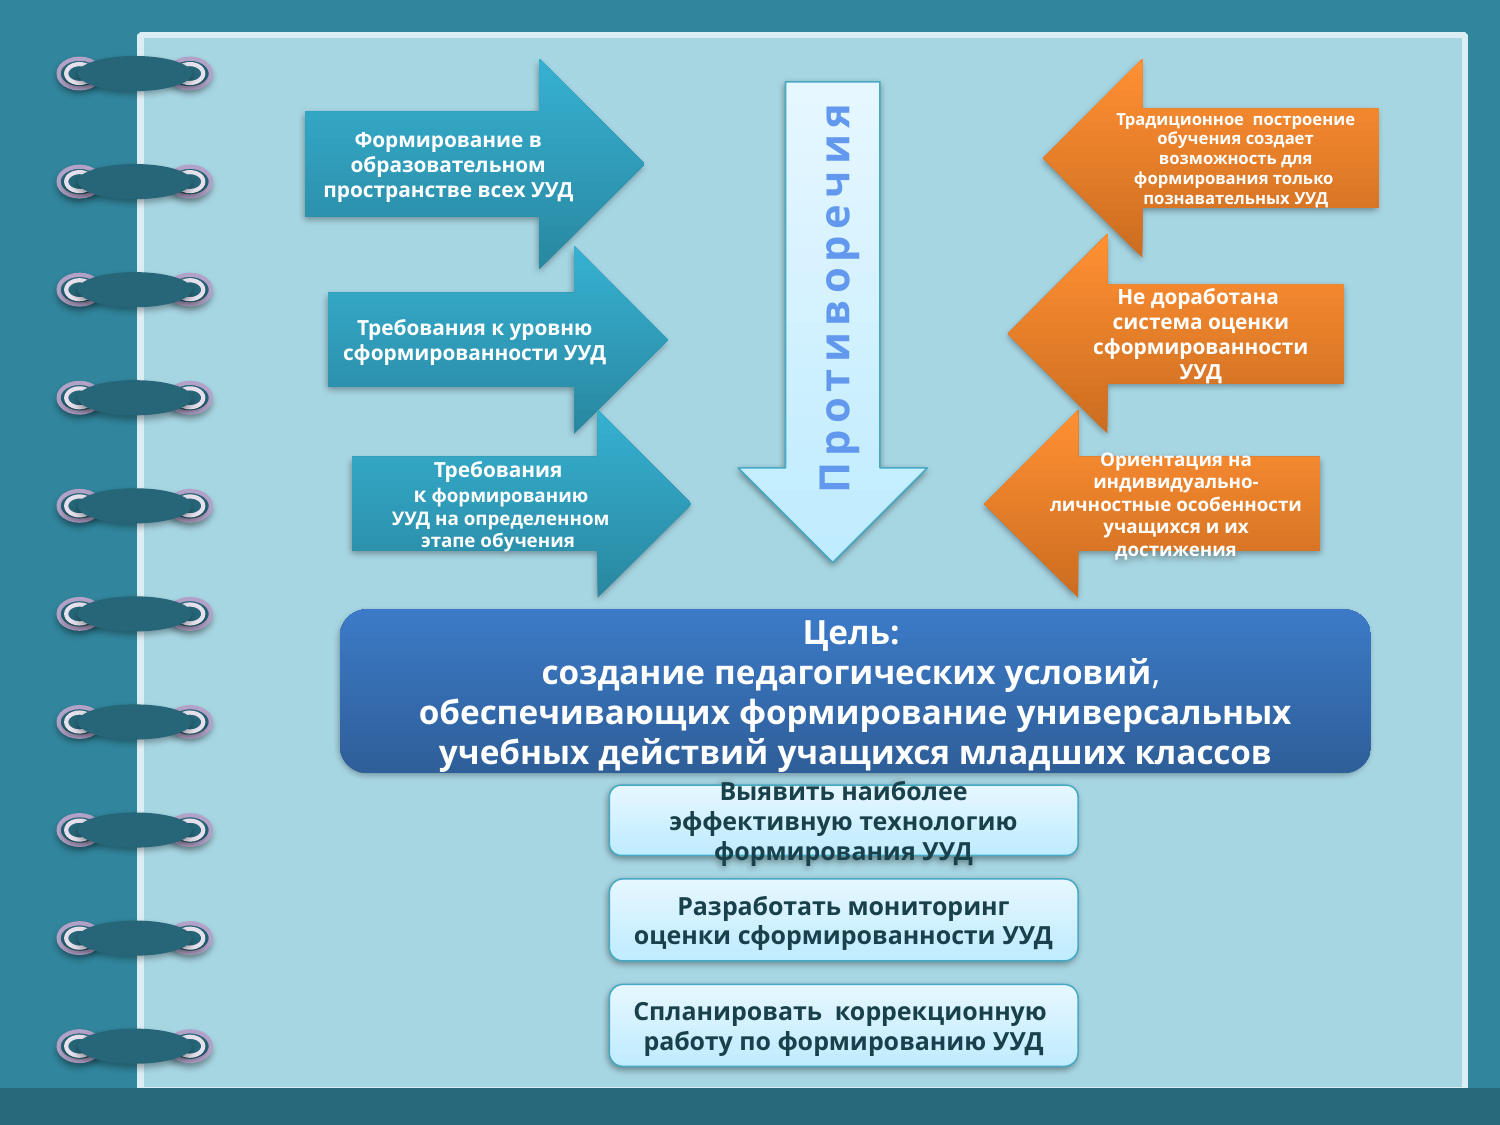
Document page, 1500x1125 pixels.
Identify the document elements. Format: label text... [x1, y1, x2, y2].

text_box Требования к уровню сформированности УУД [328, 246, 668, 434]
text_box Формирование в образовательном пространстве всех УУД [304, 58, 645, 270]
text_box Спланировать коррекционную работу по формированию УУД [608, 983, 1079, 1068]
text_box Разработать мониторинг оценки сформированности УУД [608, 878, 1079, 962]
text_box Требования к формированию УУД на определенном этапе обучения [351, 410, 692, 598]
text_box Цель: создание педагогических условий, обеспечивающих формирование универсальных учебных действий учащихся младших классов [339, 609, 1372, 774]
text_box Не доработана система оценки сформированности УУД [1007, 234, 1345, 434]
text_box Традиционное построение обучения создает возможность для формирования только познавательных УУД [1042, 58, 1380, 258]
text_box Противоречия [737, 81, 928, 563]
text_box Ориентация на индивидуально-личностные особенности учащихся и их достижения [984, 413, 1321, 598]
text_box Выявить наиболее эффективную технологию формирования УУД [608, 784, 1079, 857]
text_box [0, 1088, 1500, 1125]
